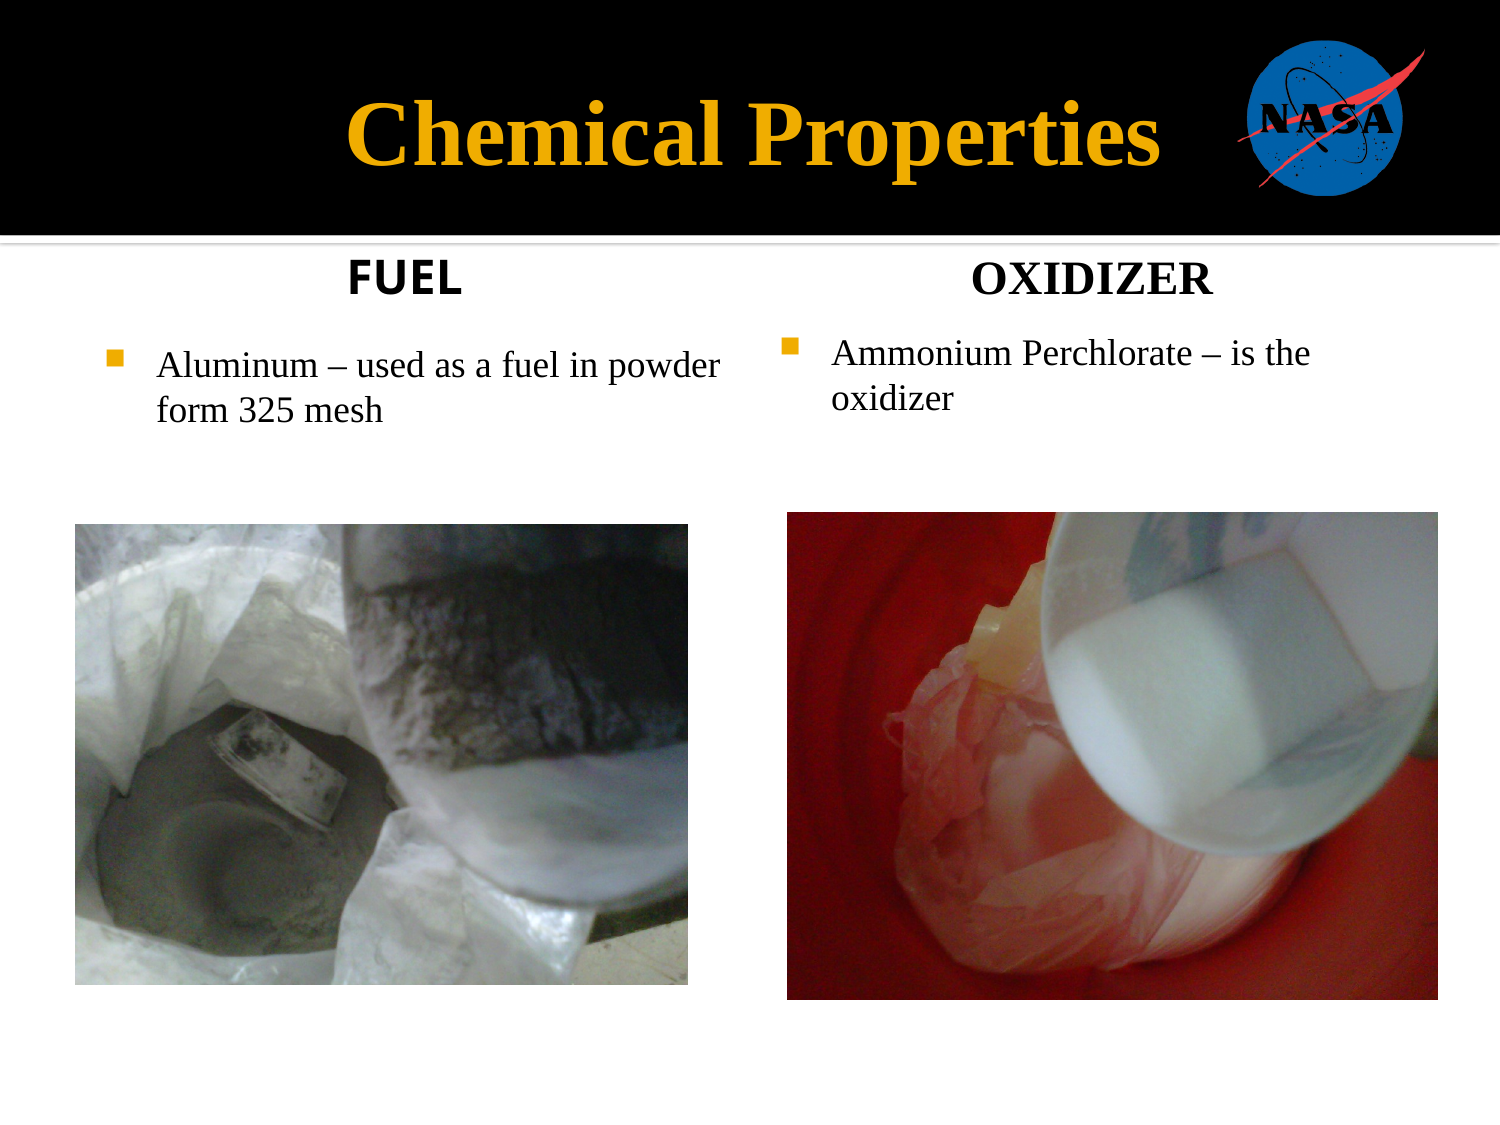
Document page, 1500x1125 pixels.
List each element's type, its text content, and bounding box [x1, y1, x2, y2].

list Oxidizer [761, 212, 1425, 330]
picture [1237, 24, 1425, 219]
list Fuel [75, 212, 738, 324]
picture [787, 512, 1438, 1000]
picture [74, 524, 688, 985]
list Aluminum – used as a fuel in powder form 325 mesh [75, 324, 738, 463]
list Ammonium Perchlorate – is the oxidizer [750, 312, 1413, 450]
title Chemical Properties [75, 24, 1236, 231]
